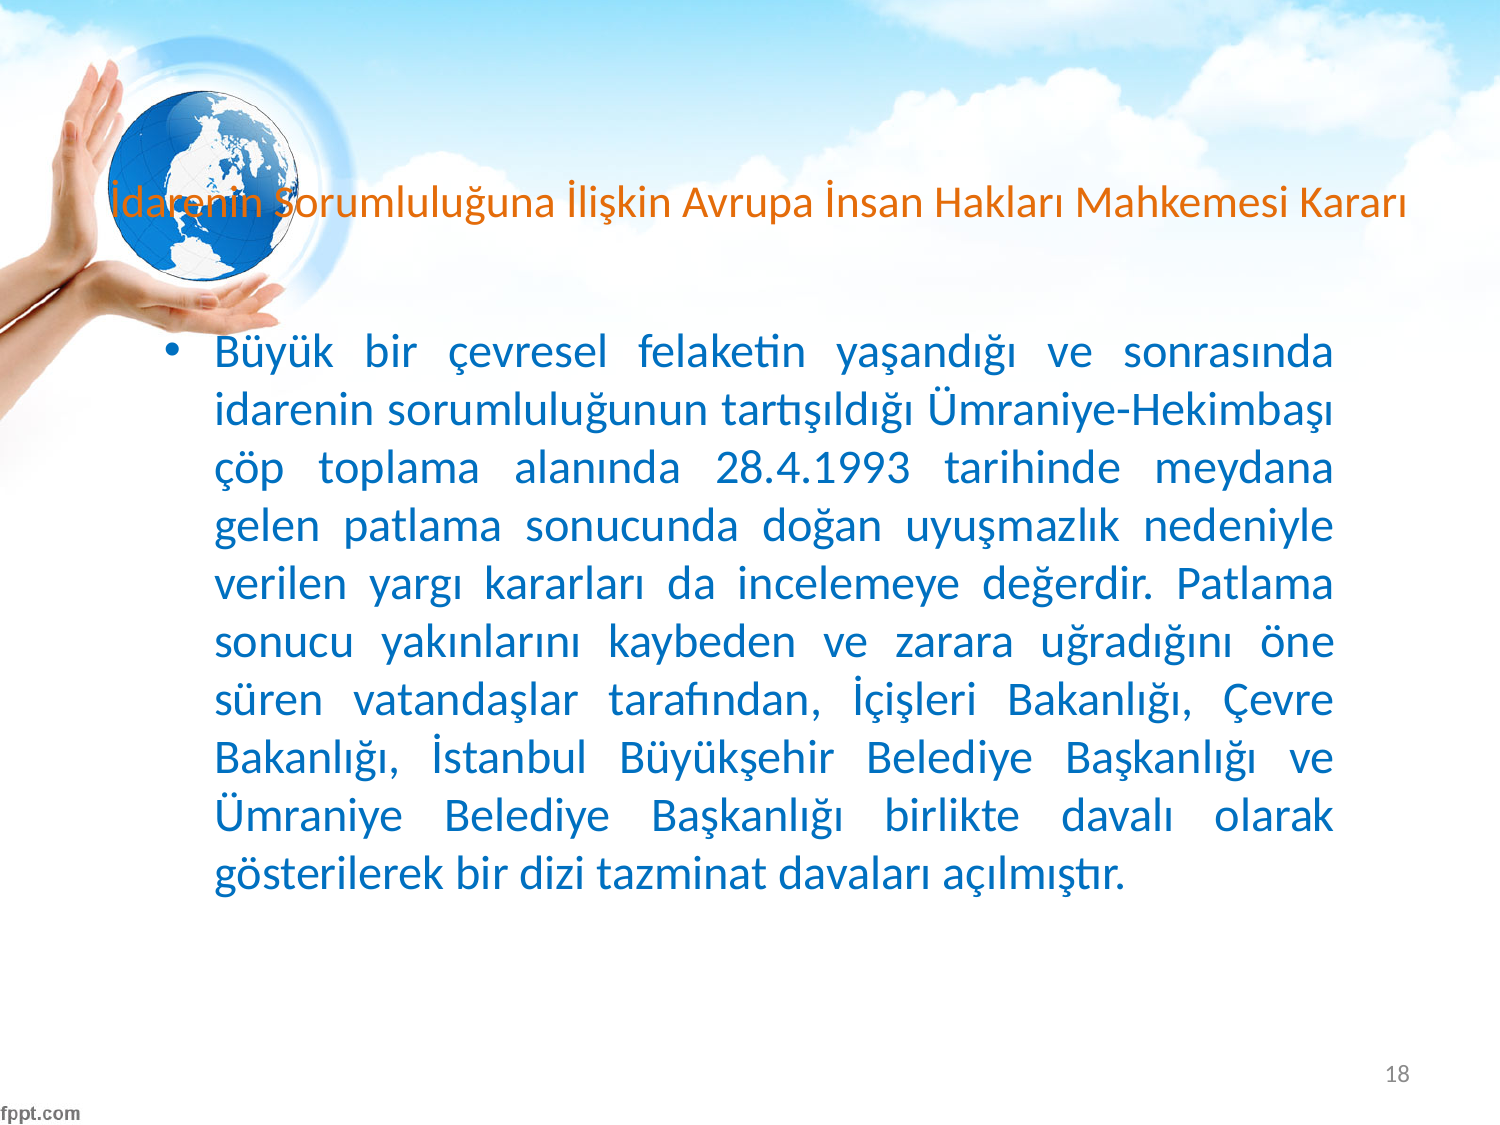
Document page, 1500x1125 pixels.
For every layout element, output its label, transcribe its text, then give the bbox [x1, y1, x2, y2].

picture [0, 0, 1500, 1125]
slide_number 18 [1074, 1042, 1425, 1103]
title İdarenin Sorumluluğuna İlişkin Avrupa İnsan Hakları Mahkemesi Kararı [73, 161, 1424, 237]
list Büyük bir çevresel felaketin yaşandığı ve sonrasında idarenin sorumluluğunun tartışıldığı Ümraniye-Hekimbaşı çöp toplama alanında 28.4.1993 tarihinde meydana gelen patlama sonucunda doğan uyuşmazlık nedeniyle verilen yargı kararları da incelemeye değerdir. Patlama sonucu yakınlarını kaybeden ve zarara uğradığını öne süren vatandaşlar tarafından, İçişleri Bakanlığı, Çevre Bakanlığı, İstanbul Büyükşehir Belediye Başkanlığı ve Ümraniye Belediye Başkanlığı birlikte davalı olarak gösterilerek bir dizi tazminat davaları açılmıştır. [148, 311, 1352, 964]
